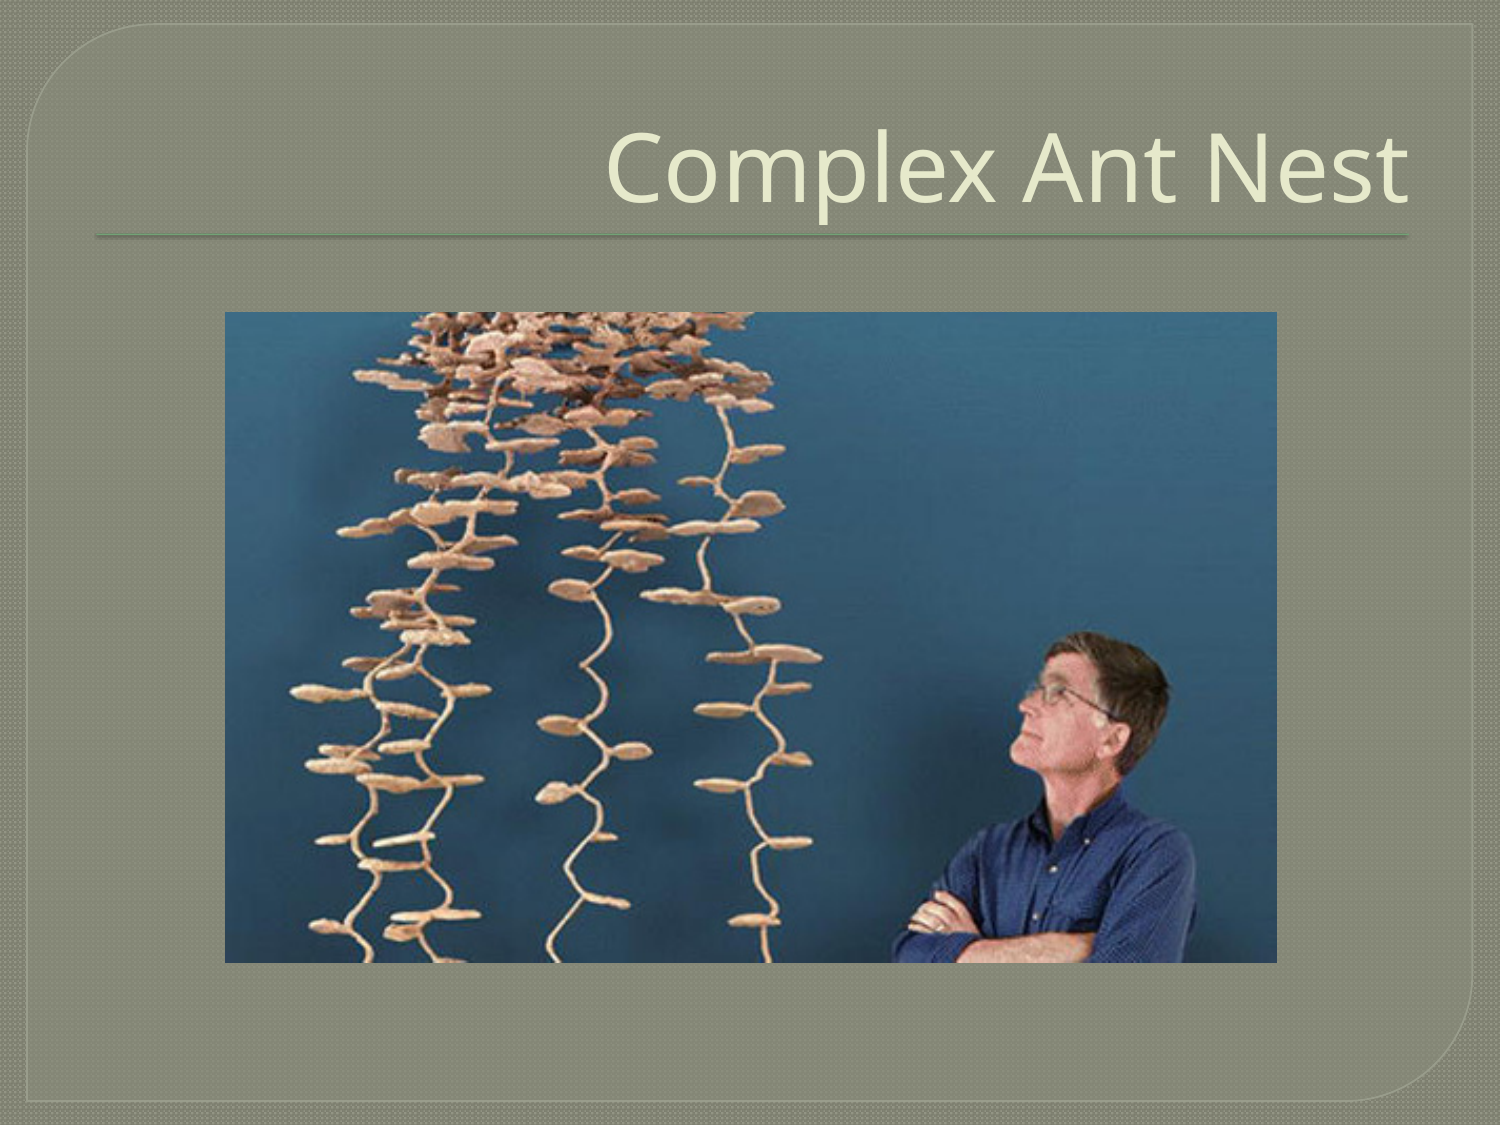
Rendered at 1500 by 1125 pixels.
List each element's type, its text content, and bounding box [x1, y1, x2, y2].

title Complex Ant Nest [75, 41, 1425, 229]
picture [224, 312, 1277, 963]
